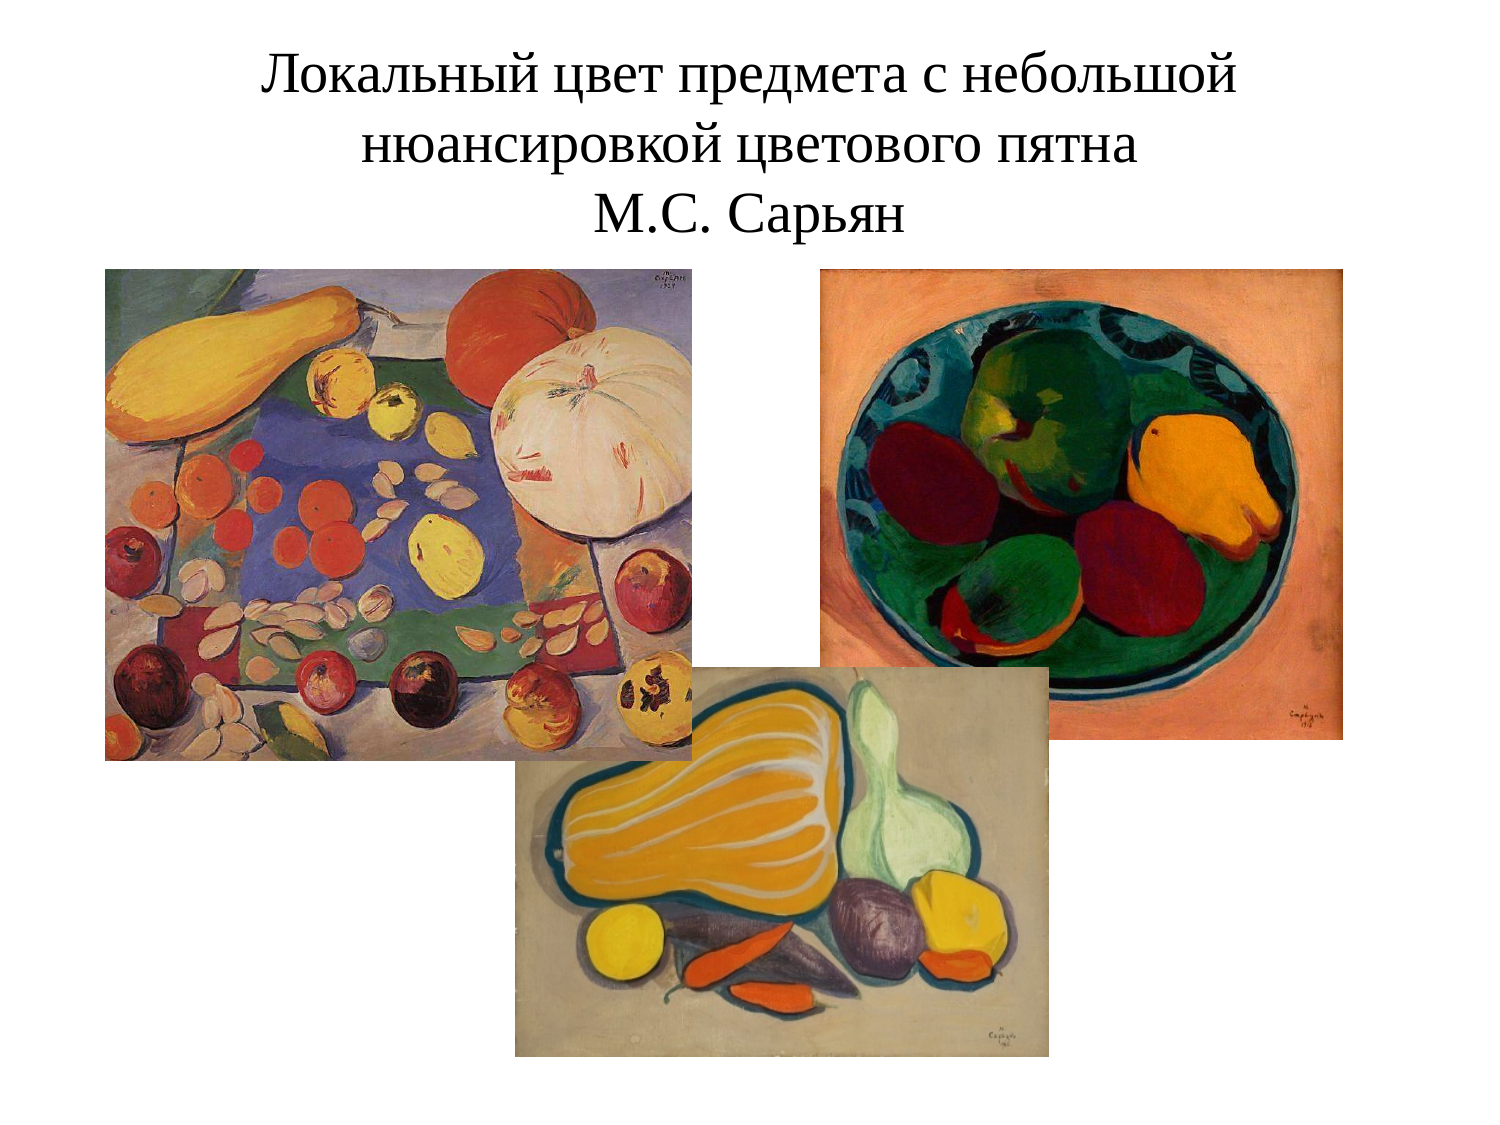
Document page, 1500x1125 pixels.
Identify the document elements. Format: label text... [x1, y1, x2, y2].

picture [515, 269, 1343, 1058]
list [105, 269, 692, 761]
title Локальный цвет предмета с небольшой нюансировкой цветового пятна М.С. Сарьян [75, 45, 1425, 233]
